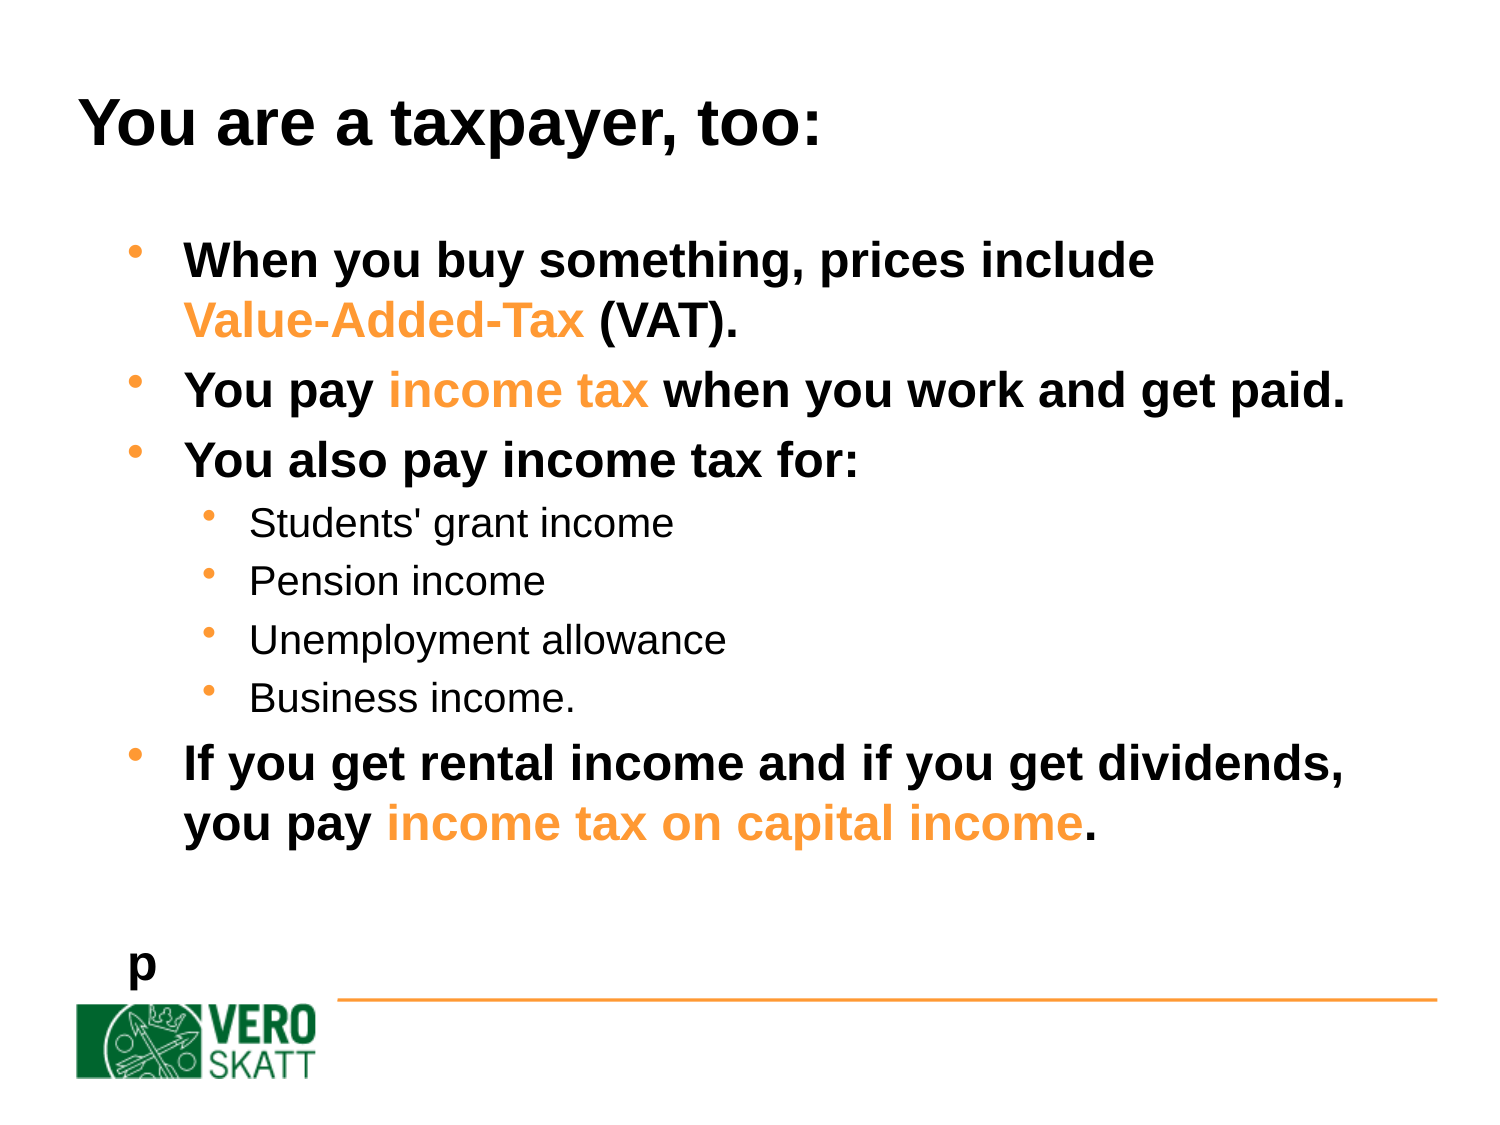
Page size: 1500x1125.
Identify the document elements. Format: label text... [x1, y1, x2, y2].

list When you buy something, prices include Value-Added-Tax (VAT). You pay income tax when you work and get paid. You also pay income tax for: Students' grant income Pension income Unemployment allowance Business income. If you get rental income and if you get dividends, you pay income tax on capital income. p [112, 219, 1424, 952]
title You are a taxpayer, too: [62, 24, 1338, 213]
picture [75, 1003, 317, 1079]
